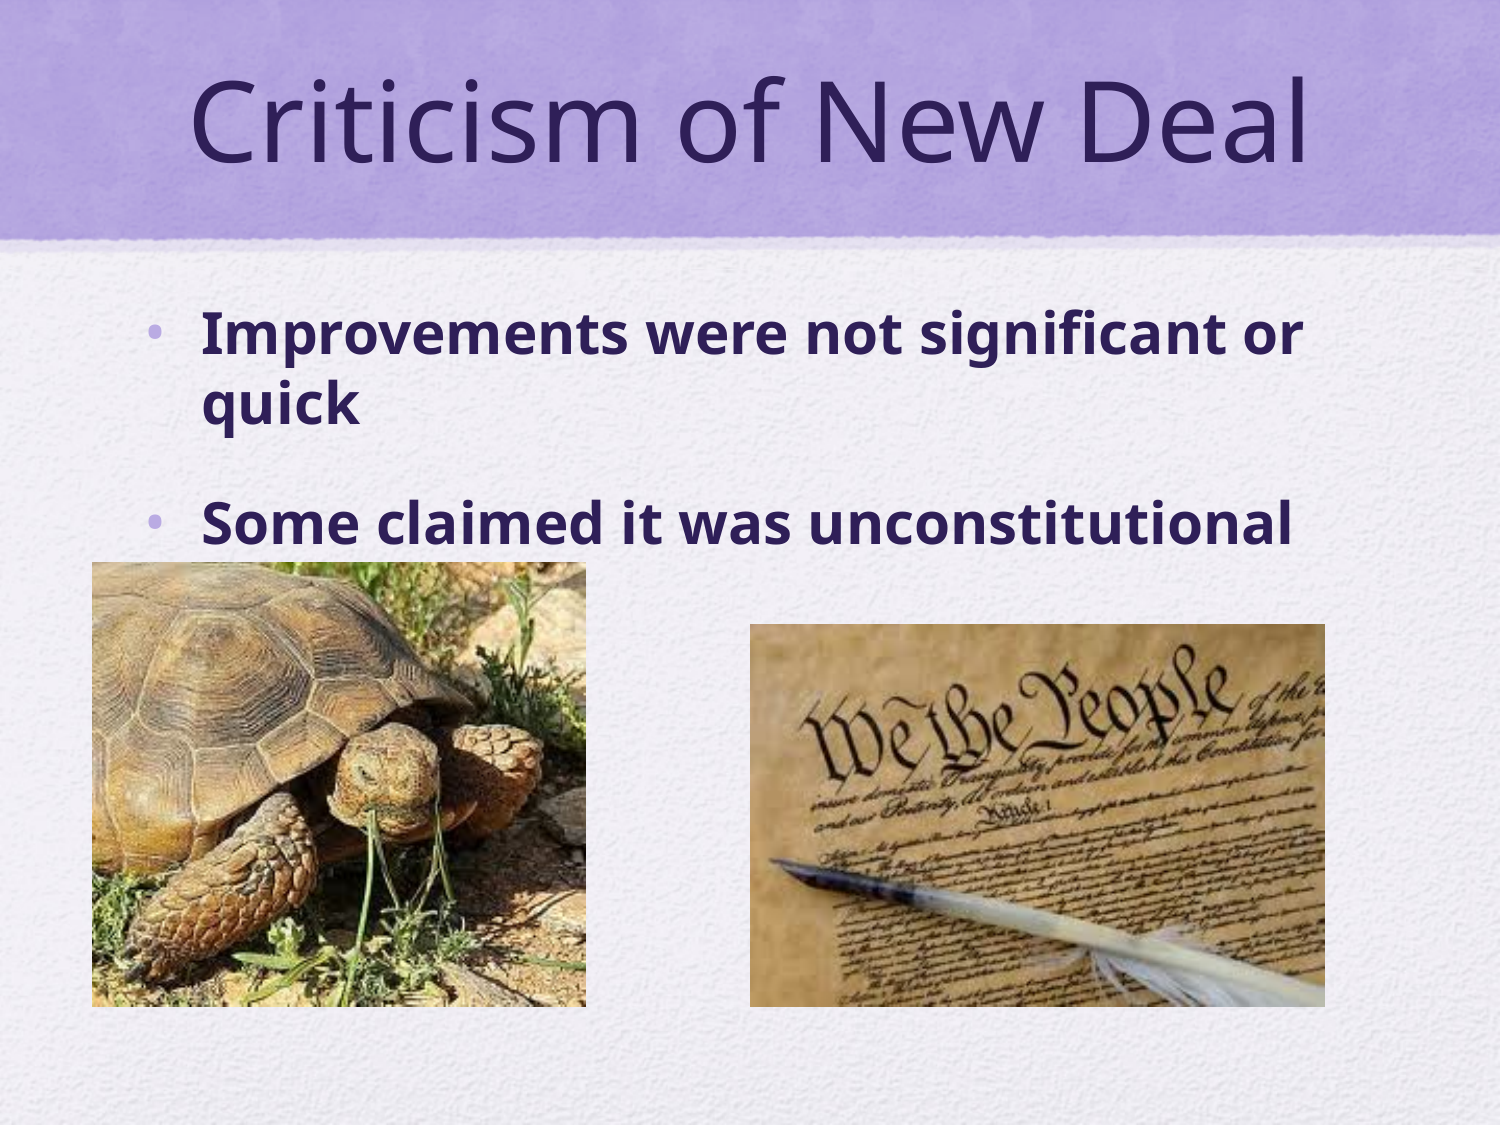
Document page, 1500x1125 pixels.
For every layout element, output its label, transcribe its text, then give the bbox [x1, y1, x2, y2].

list Improvements were not significant or quick Some claimed it was unconstitutional [129, 288, 1372, 1125]
title Criticism of New Deal [129, 6, 1372, 239]
picture [0, 225, 1500, 1125]
picture [747, 622, 1328, 1009]
